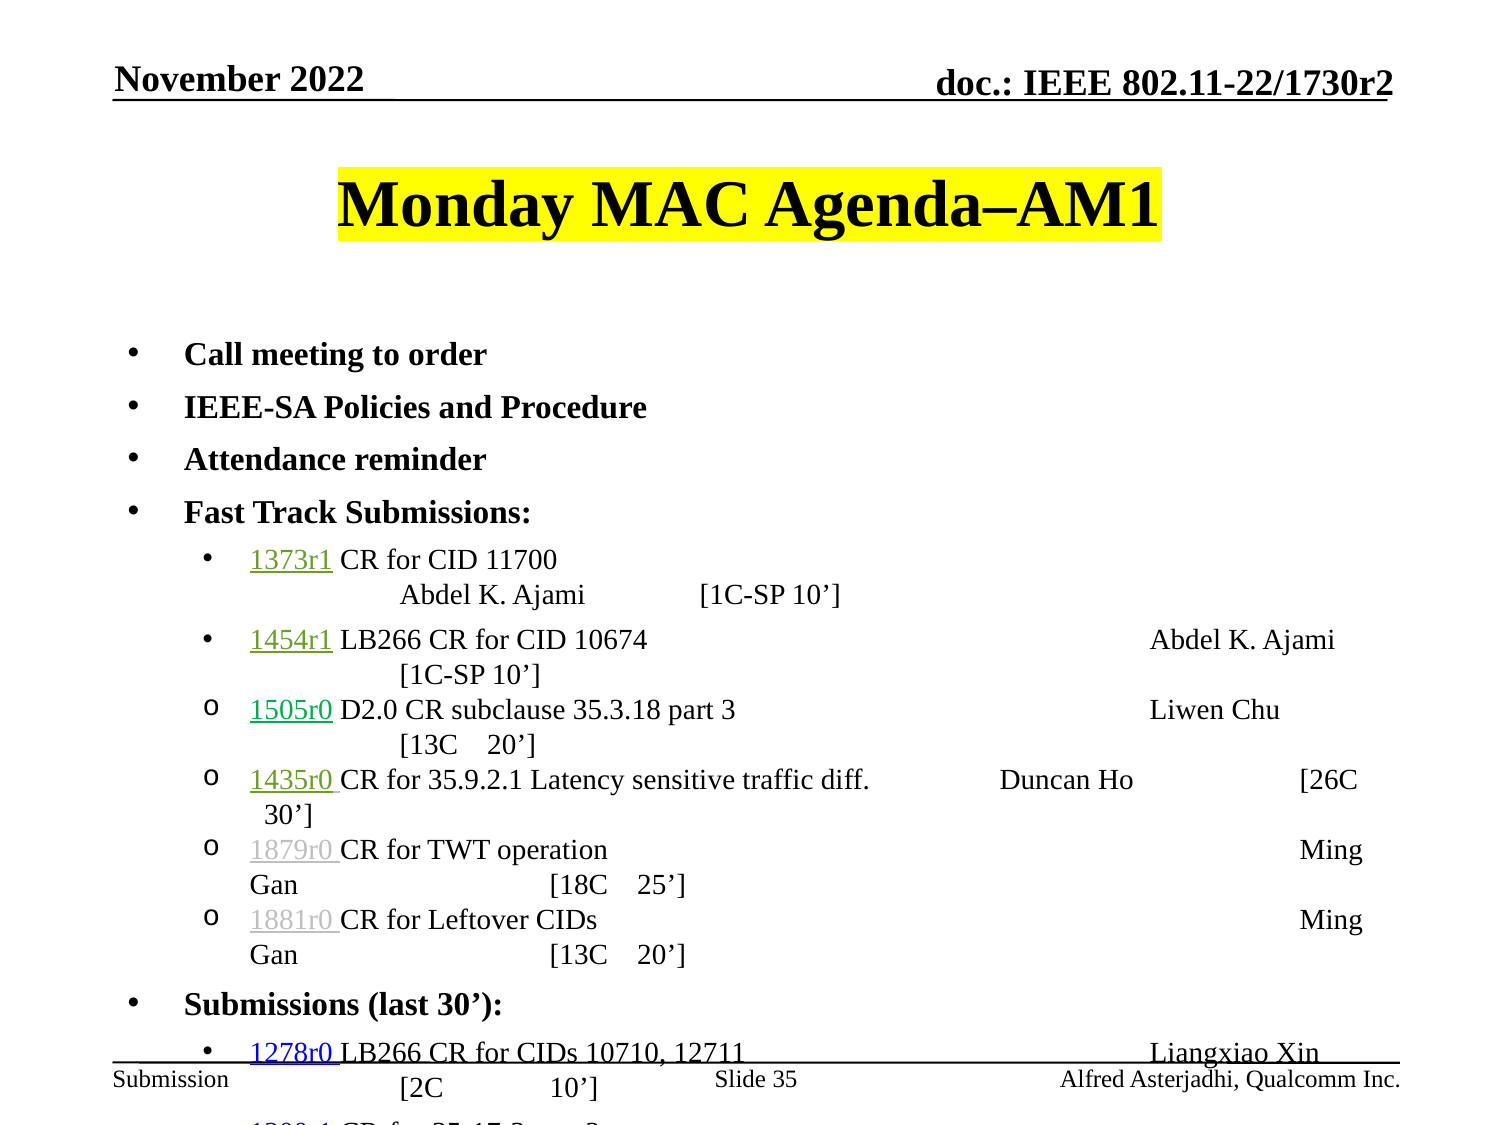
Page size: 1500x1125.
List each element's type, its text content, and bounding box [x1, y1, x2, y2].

list Call meeting to order IEEE-SA Policies and Procedure Attendance reminder Fast Track Submissions: 1373r1 CR for CID 11700 Abdel K. Ajami [1C-SP 10’] 1454r1 LB266 CR for CID 10674 Abdel K. Ajami [1C-SP 10’] 1505r0 D2.0 CR subclause 35.3.18 part 3 Liwen Chu [13C 20’] 1435r0 CR for 35.9.2.1 Latency sensitive traffic diff. Duncan Ho [26C 30’] 1879r0 CR for TWT operation Ming Gan [18C 25’] 1881r0 CR for Leftover CIDs Ming Gan [13C 20’] Submissions (last 30’): 1278r0 LB266 CR for CIDs 10710, 12711 Liangxiao Xin [2C 10’] 1200r1 CR-for-35-17-3 part 2 Yonggang Fang [1C 10’] 1452r0 CR-for-35-17-3 part 3 Yonggang Fang [7C 15’] AoB: Recess [112, 324, 1388, 1063]
slide_number Slide 35 [712, 1061, 800, 1123]
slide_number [114, 54, 423, 100]
footer Alfred Asterjadhi, Qualcomm Inc. [878, 1061, 1402, 1093]
title Monday MAC Agenda–AM1 [112, 112, 1388, 288]
